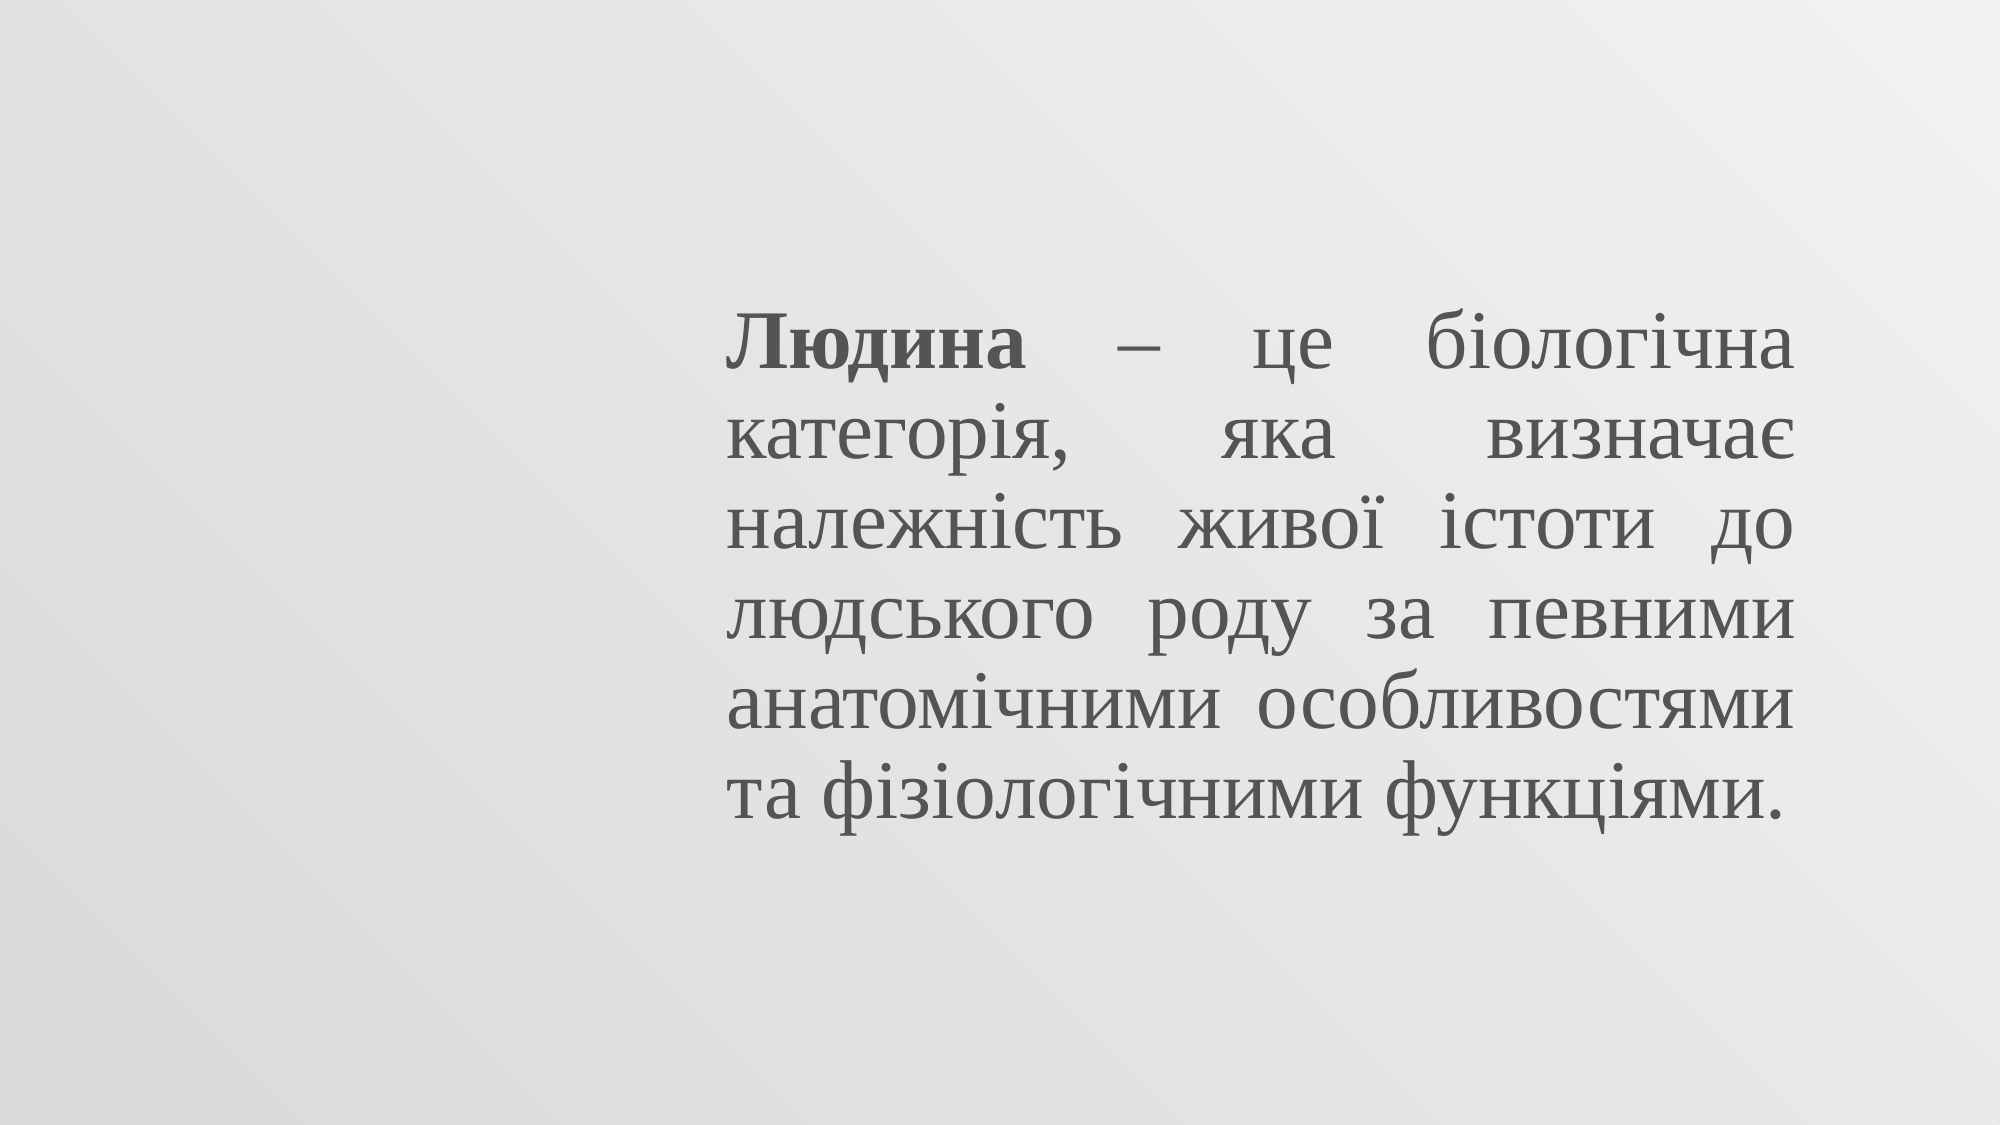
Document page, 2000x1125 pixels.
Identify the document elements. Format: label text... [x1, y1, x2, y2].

list Людина – це біологічна категорія, яка визначає належність живої істоти до людського роду за певними анатомічними особливостями та фізіологічними функціями. [704, 289, 1812, 844]
